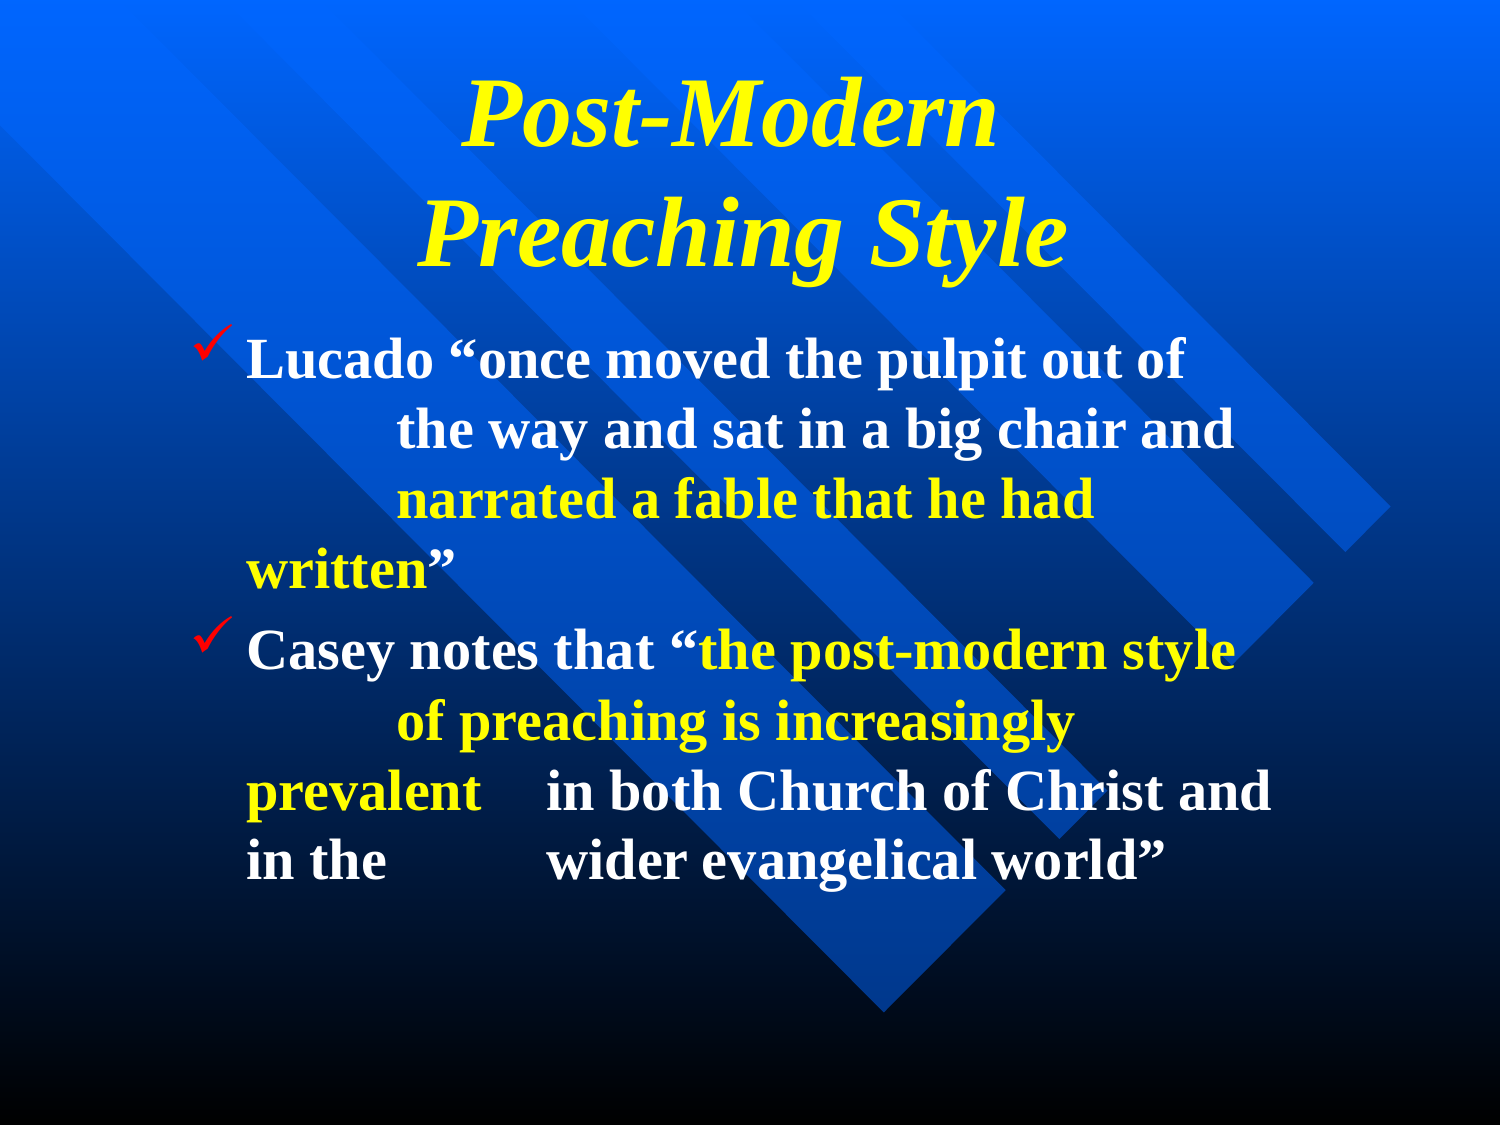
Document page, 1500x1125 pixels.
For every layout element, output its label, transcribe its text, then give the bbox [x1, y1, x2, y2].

list Lucado “once moved the pulpit out of the way and sat in a big chair and narrated a fable that he had written” Casey notes that “the post-modern style of preaching is increasingly prevalent in both Church of Christ and in the wider evangelical world” [174, 312, 1301, 1006]
title Post-Modern Preaching Style [24, 44, 1463, 288]
